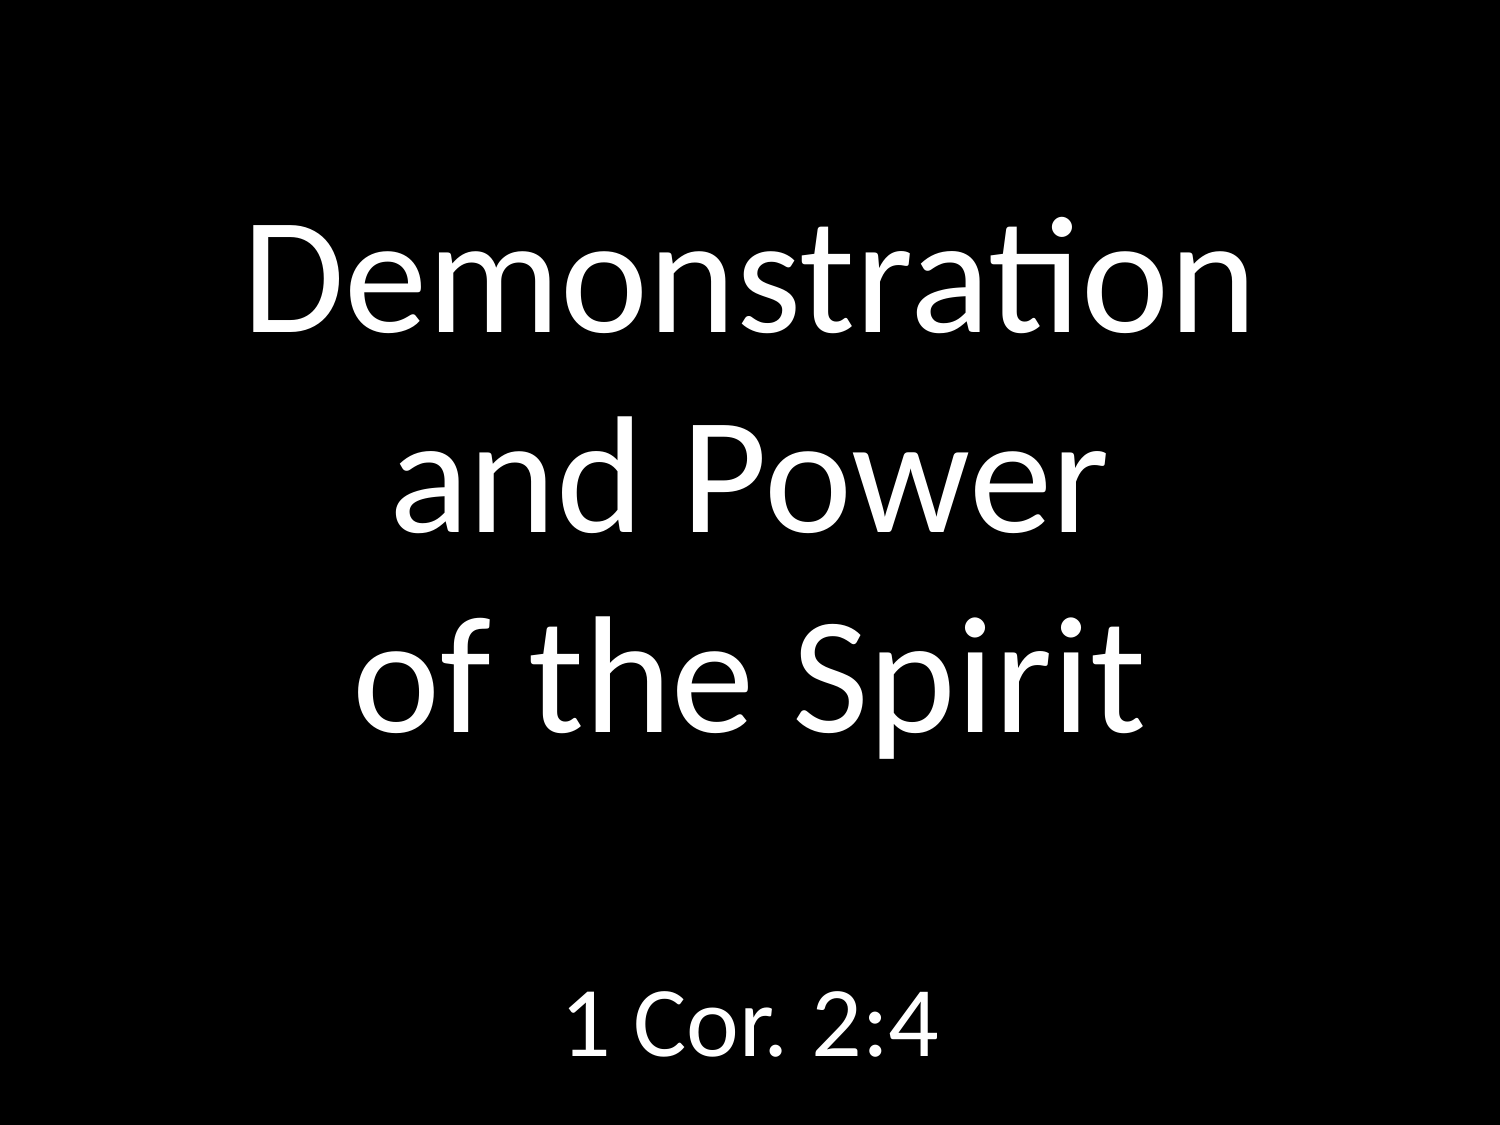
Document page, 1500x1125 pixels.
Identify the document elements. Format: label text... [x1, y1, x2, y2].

subtitle 1 Cor. 2:4 [0, 949, 1500, 1125]
title Demonstration and Power of the Spirit [112, 0, 1388, 932]
